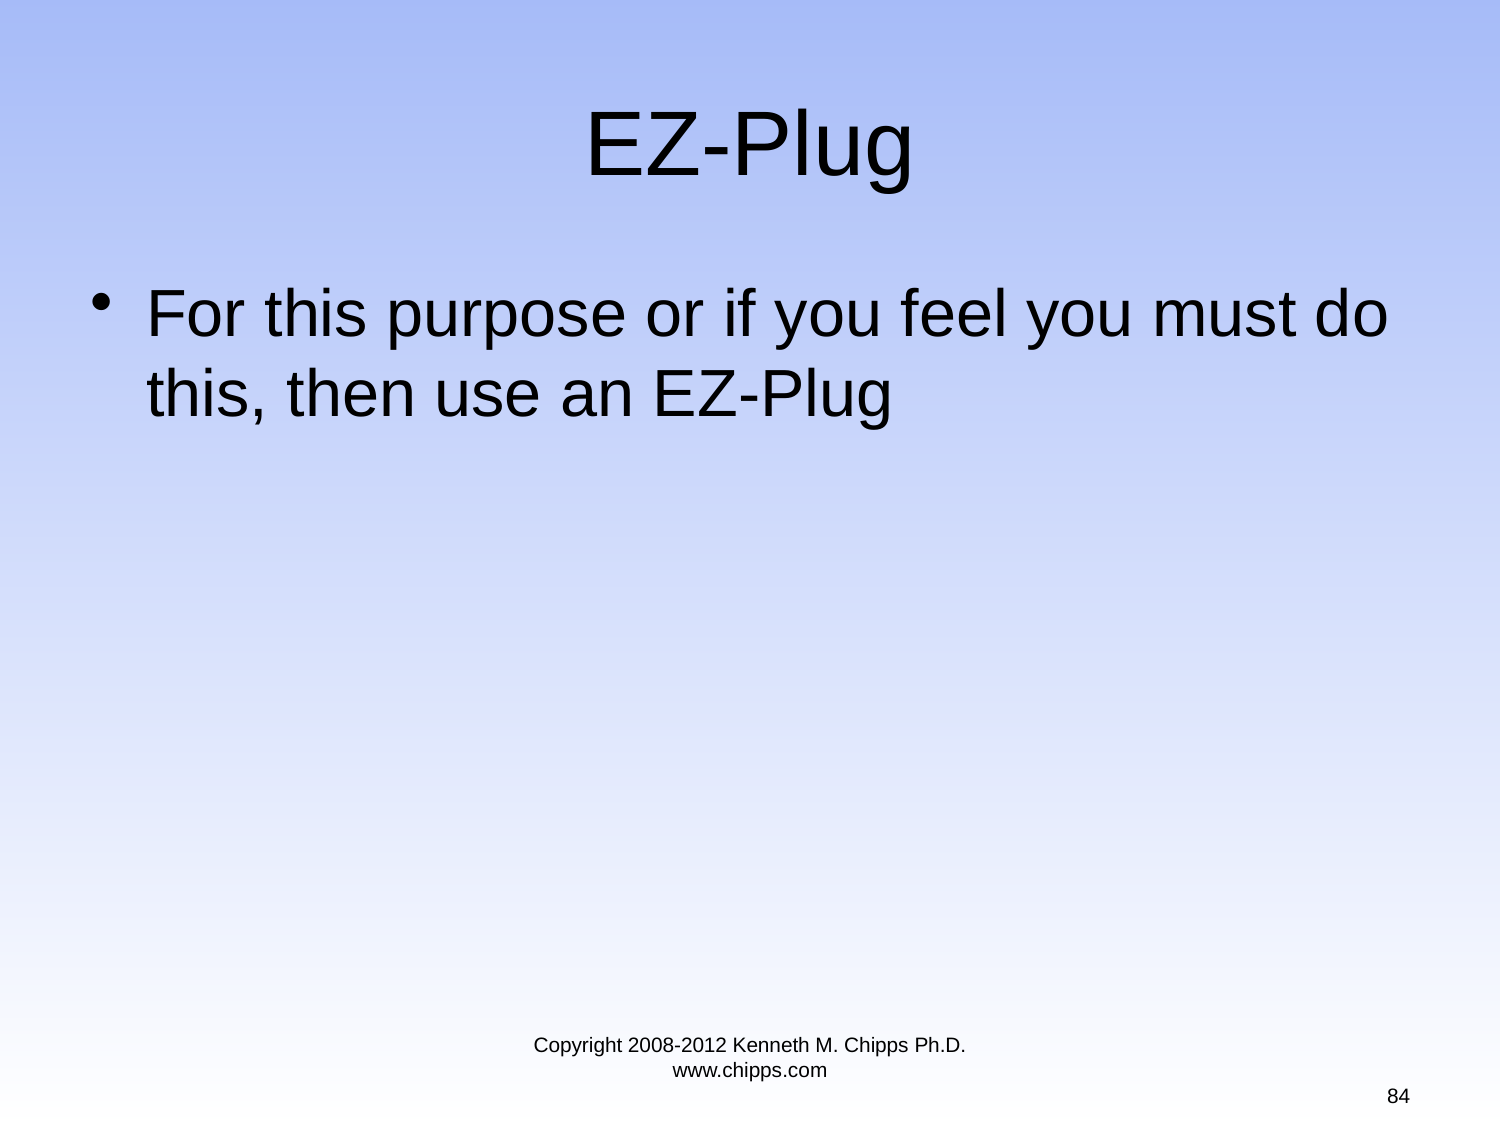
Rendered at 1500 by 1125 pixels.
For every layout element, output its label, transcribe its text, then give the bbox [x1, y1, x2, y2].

title EZ-Plug [75, 45, 1425, 233]
list For this purpose or if you feel you must do this, then use an EZ-Plug [75, 262, 1425, 1005]
slide_number 84 [1074, 1024, 1426, 1104]
slide_number 144 [1425, 114, 1500, 118]
slide_number 144 [0, 114, 75, 118]
footer Copyright 2008-2012 Kenneth M. Chipps Ph.D. www.chipps.com [449, 1024, 1051, 1103]
